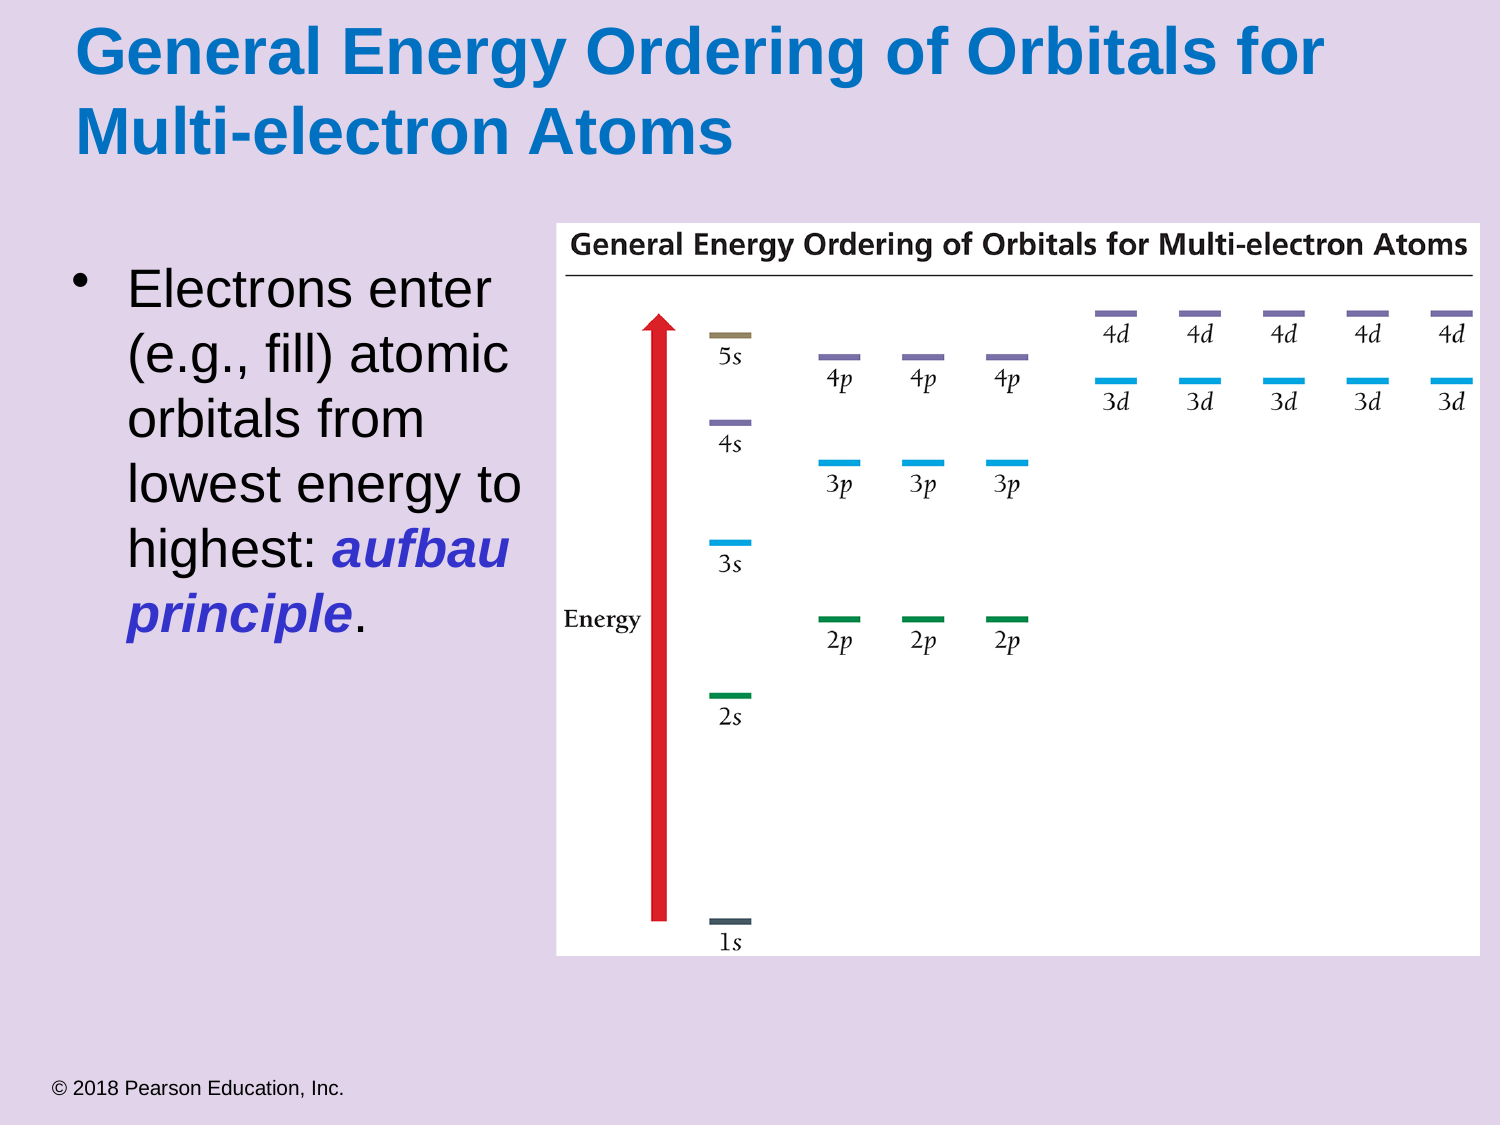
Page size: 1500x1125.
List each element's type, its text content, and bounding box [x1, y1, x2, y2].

picture [556, 223, 1481, 956]
title General Energy Ordering of Orbitals for Multi-electron Atoms [0, 0, 1500, 203]
list Electrons enter (e.g., fill) atomic orbitals from lowest energy to highest: aufbau principle. [56, 246, 546, 656]
